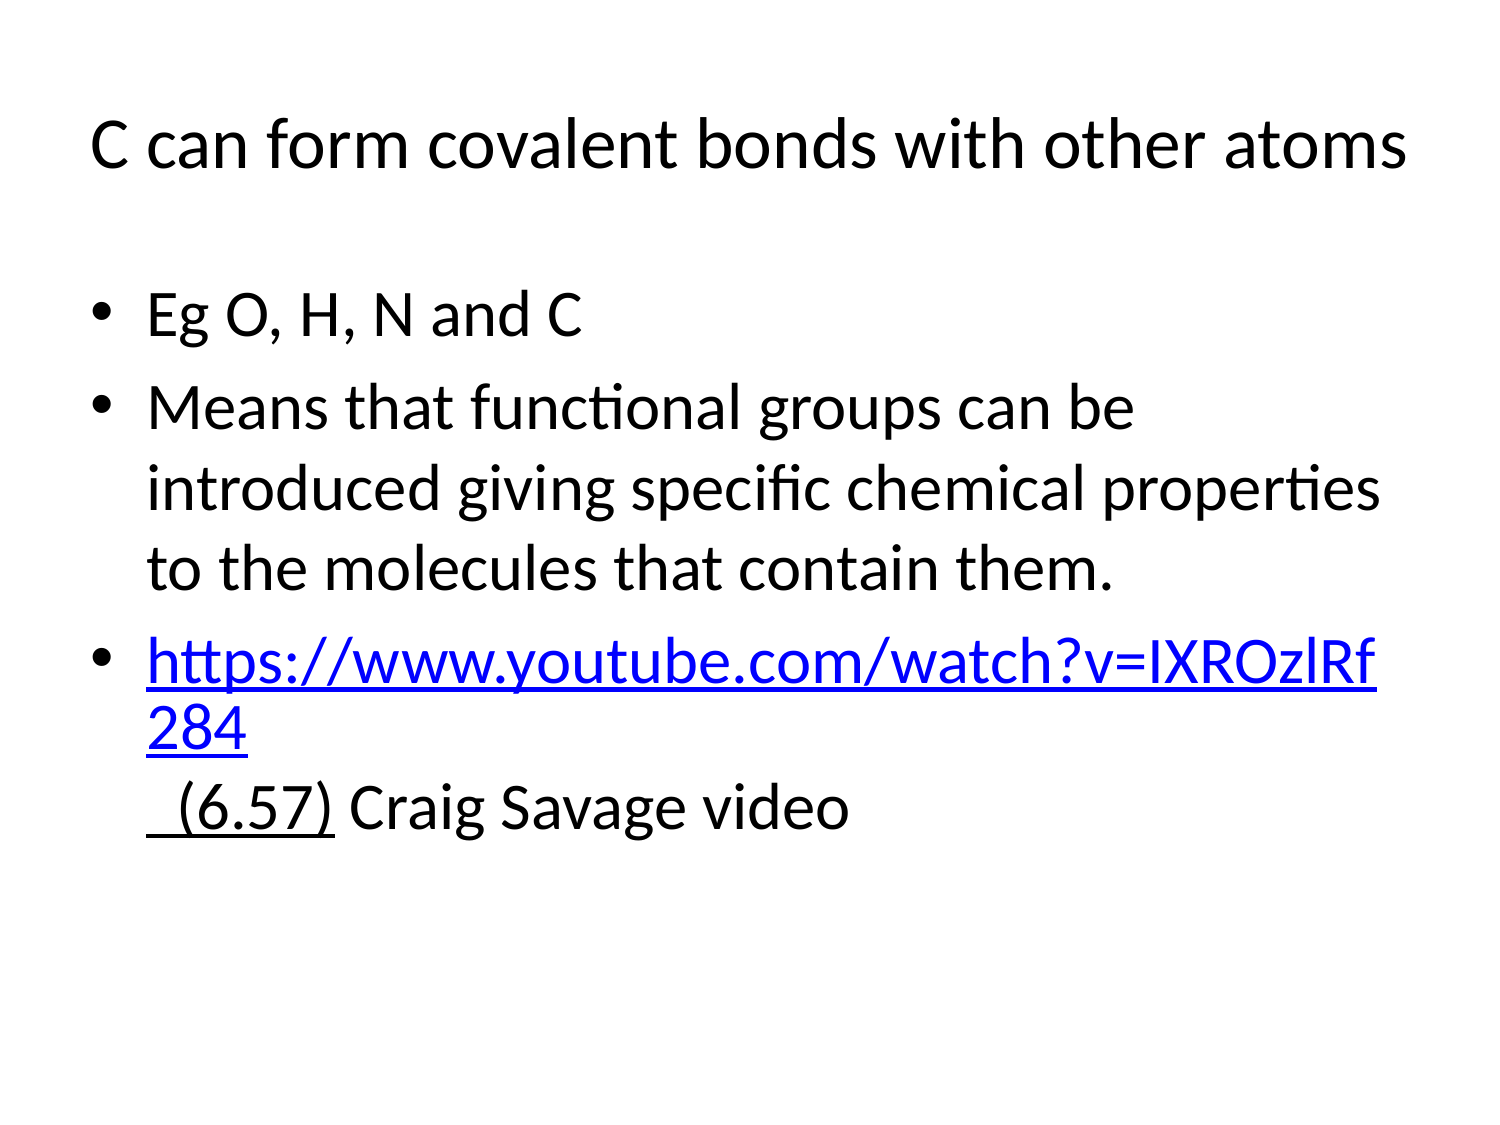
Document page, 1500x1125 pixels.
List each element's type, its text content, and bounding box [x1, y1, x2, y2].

title C can form covalent bonds with other atoms [75, 45, 1425, 233]
list Eg O, H, N and C Means that functional groups can be introduced giving specific chemical properties to the molecules that contain them. https://www.youtube.com/watch?v=IXROzlRf284 (6.57) Craig Savage video [75, 262, 1425, 1005]
